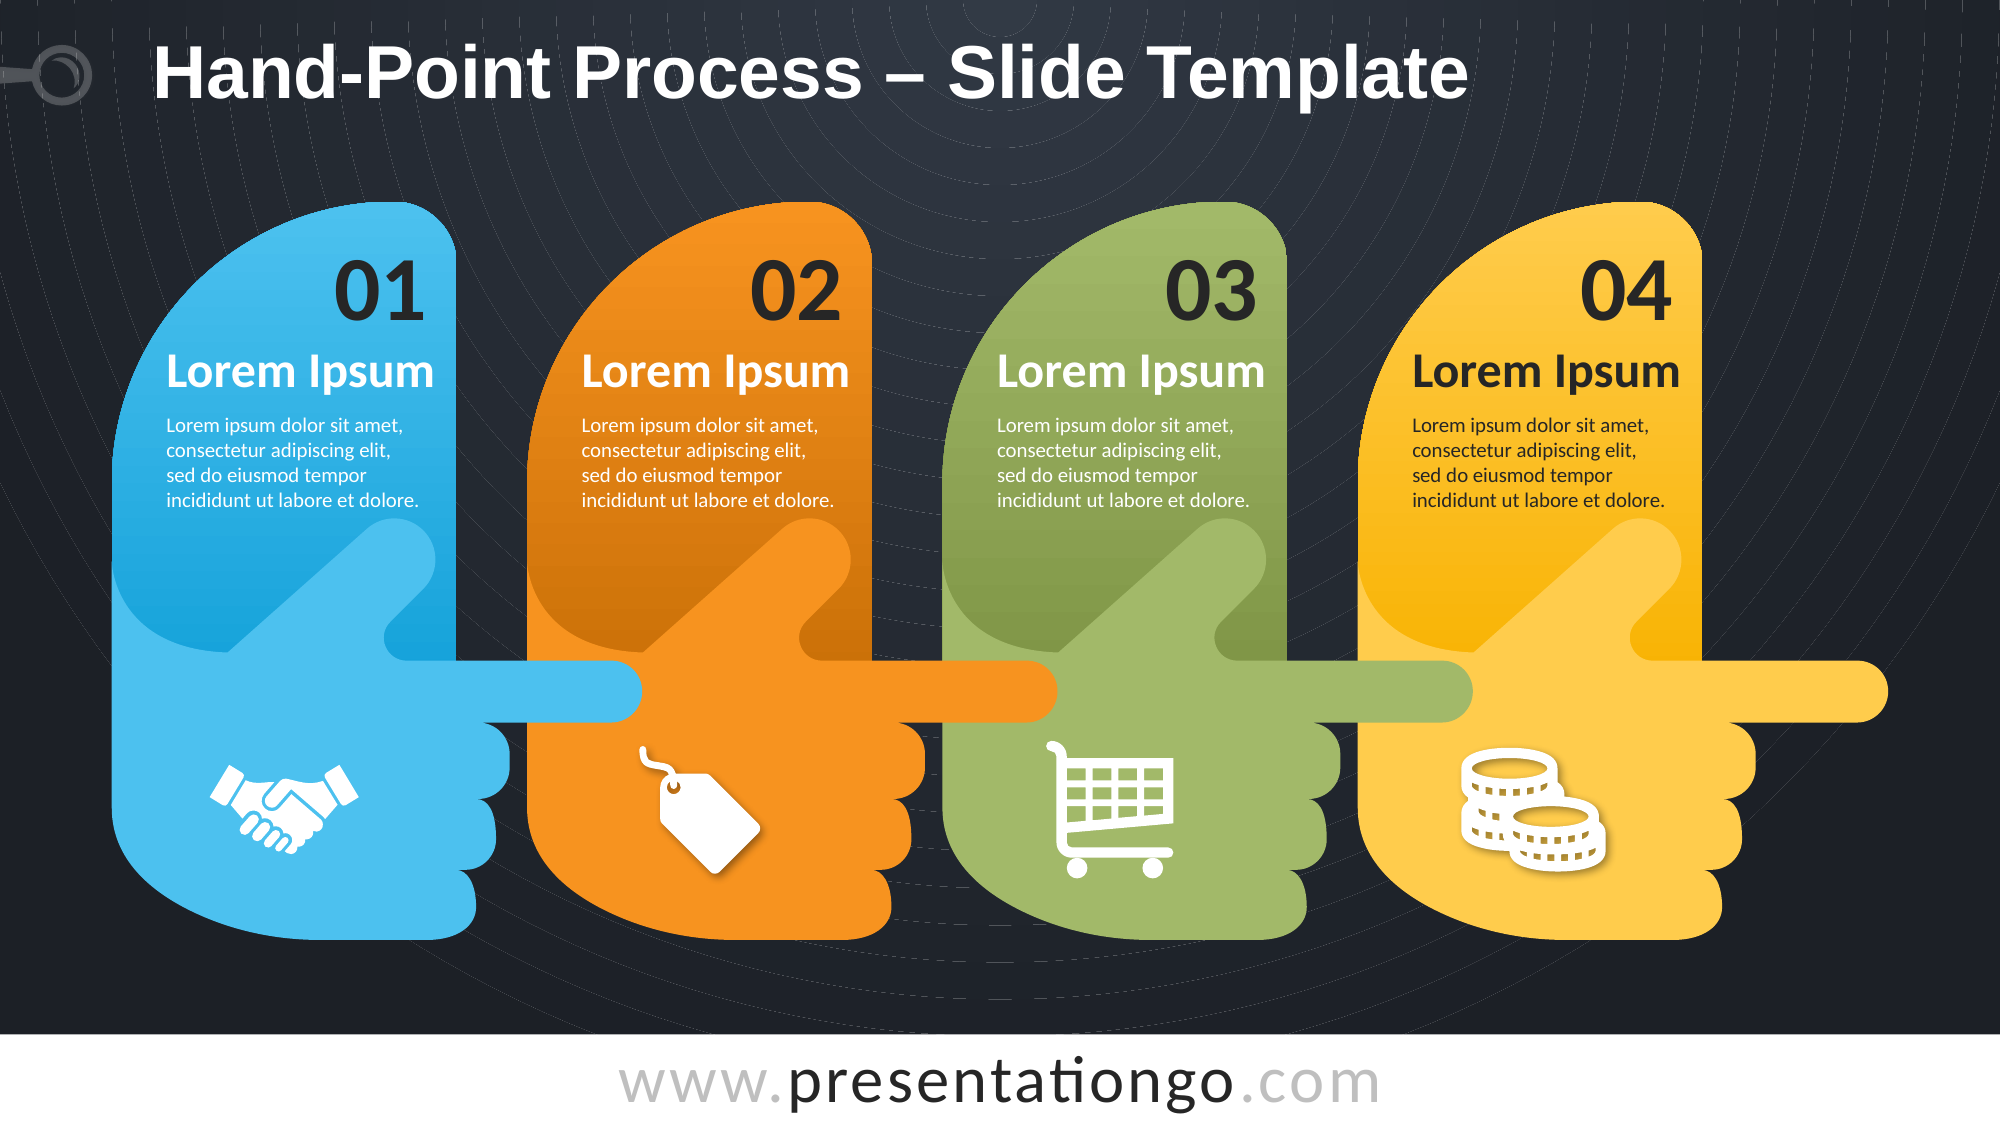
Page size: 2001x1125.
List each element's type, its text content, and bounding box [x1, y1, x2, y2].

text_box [1058, 201, 1473, 940]
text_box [1032, 727, 1198, 893]
title Hand-Point Process – Slide Template [137, 26, 1863, 148]
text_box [643, 201, 1058, 940]
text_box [1473, 201, 1889, 940]
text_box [201, 727, 367, 893]
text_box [111, 201, 643, 940]
